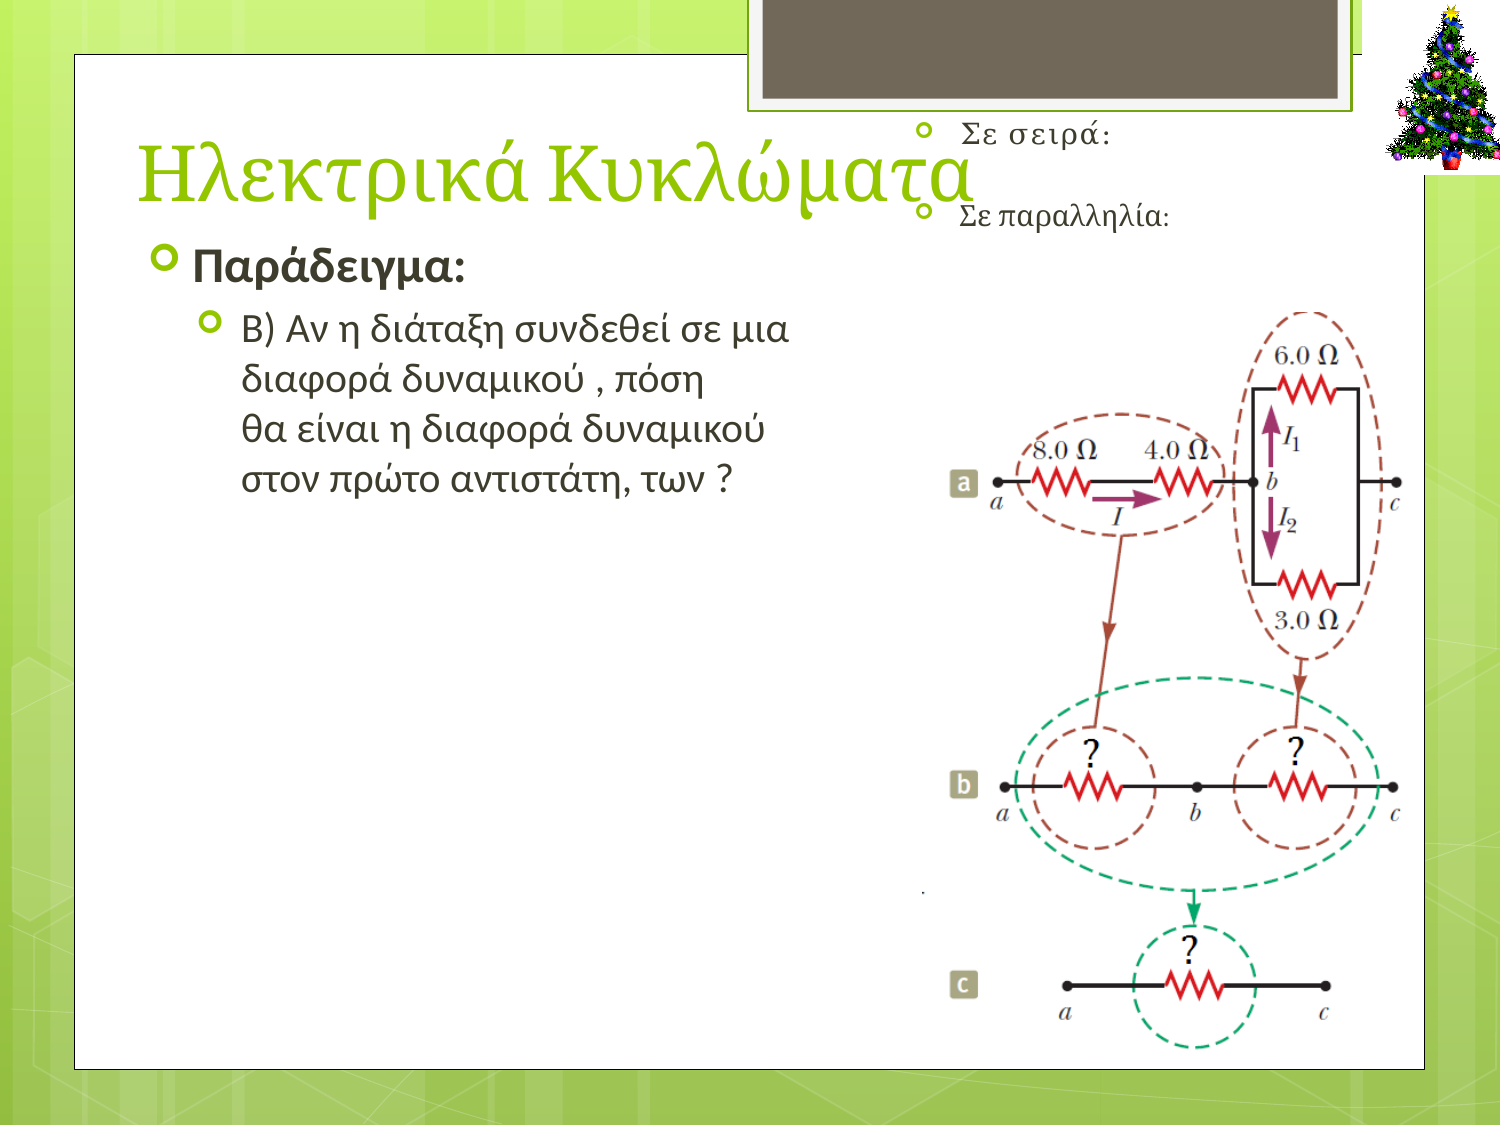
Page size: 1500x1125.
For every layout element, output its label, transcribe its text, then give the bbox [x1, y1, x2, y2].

picture [1362, 0, 1500, 176]
picture [922, 312, 1415, 1062]
title Ηλεκτρικά Κυκλώματα [121, 116, 1338, 225]
